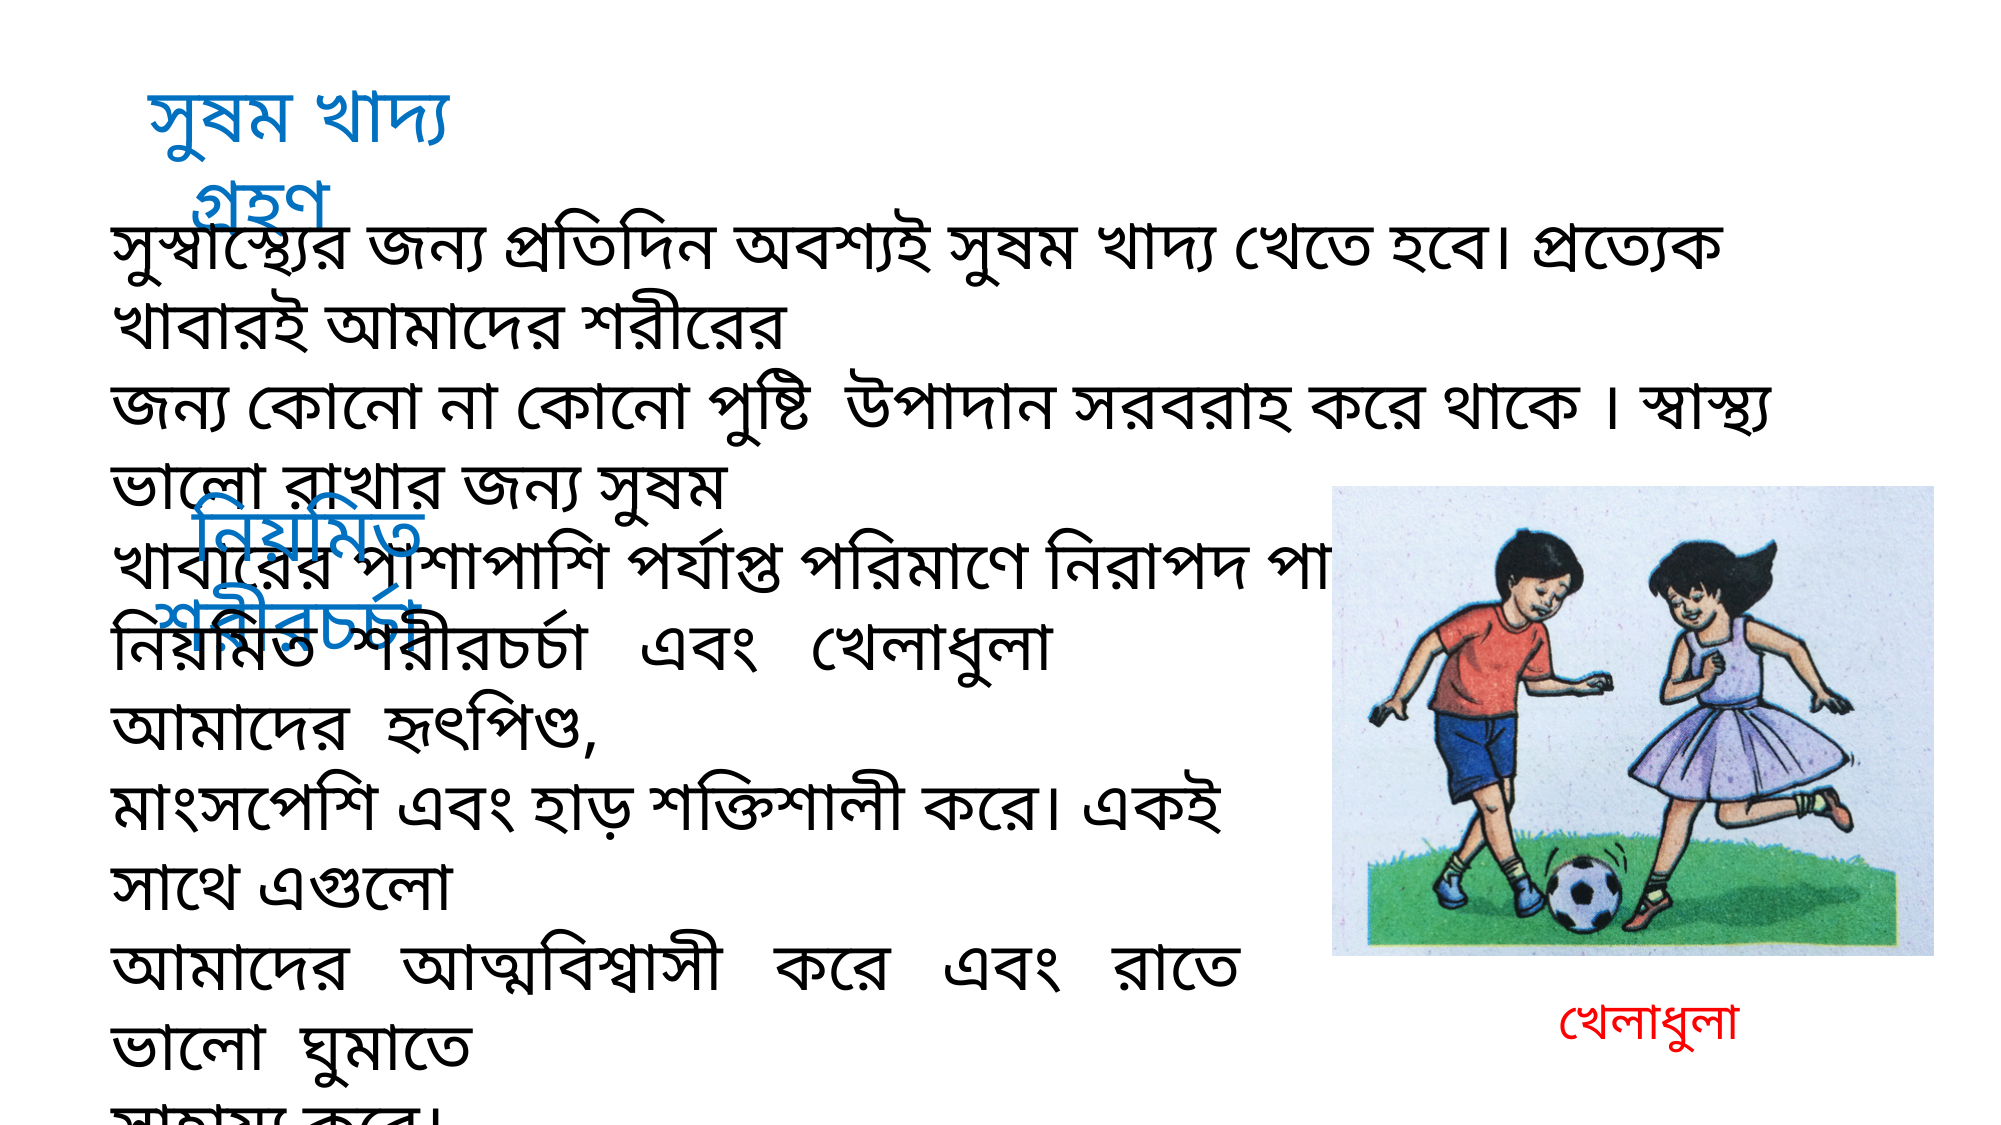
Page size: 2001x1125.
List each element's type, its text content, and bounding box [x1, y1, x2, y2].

text_box খেলাধুলা [1539, 982, 1773, 1117]
text_box নিয়মিত শরীরচর্চা এবং খেলাধুলা আমাদের হৃৎপিণ্ড, মাংসপেশি এবং হাড় শক্তিশালী করে। একই সাথে এগুলো আমাদের আত্মবিশ্বাসী করে এবং রাতে ভালো ঘুমাতে সাহায্য করে। [96, 596, 1281, 1125]
text_box সুষম খাদ্য গ্রহণ [25, 59, 515, 255]
text_box নিয়মিত শরীরচর্চা [64, 478, 554, 674]
text_box সুস্বাস্থ্যের জন্য প্রতিদিন অবশ্যই সুষম খাদ্য খেতে হবে। প্রত্যেক খাবারই আমাদের শরীরের জন্য কোনো না কোনো পুষ্টি উপাদান সরবরাহ করে থাকে । স্বাস্থ্য ভালো রাখার জন্য সুষম খাবারের পাশাপাশি পর্যাপ্ত পরিমাণে নিরাপদ পানি পান করতে হবে। [96, 195, 1940, 610]
picture [1332, 486, 1934, 956]
